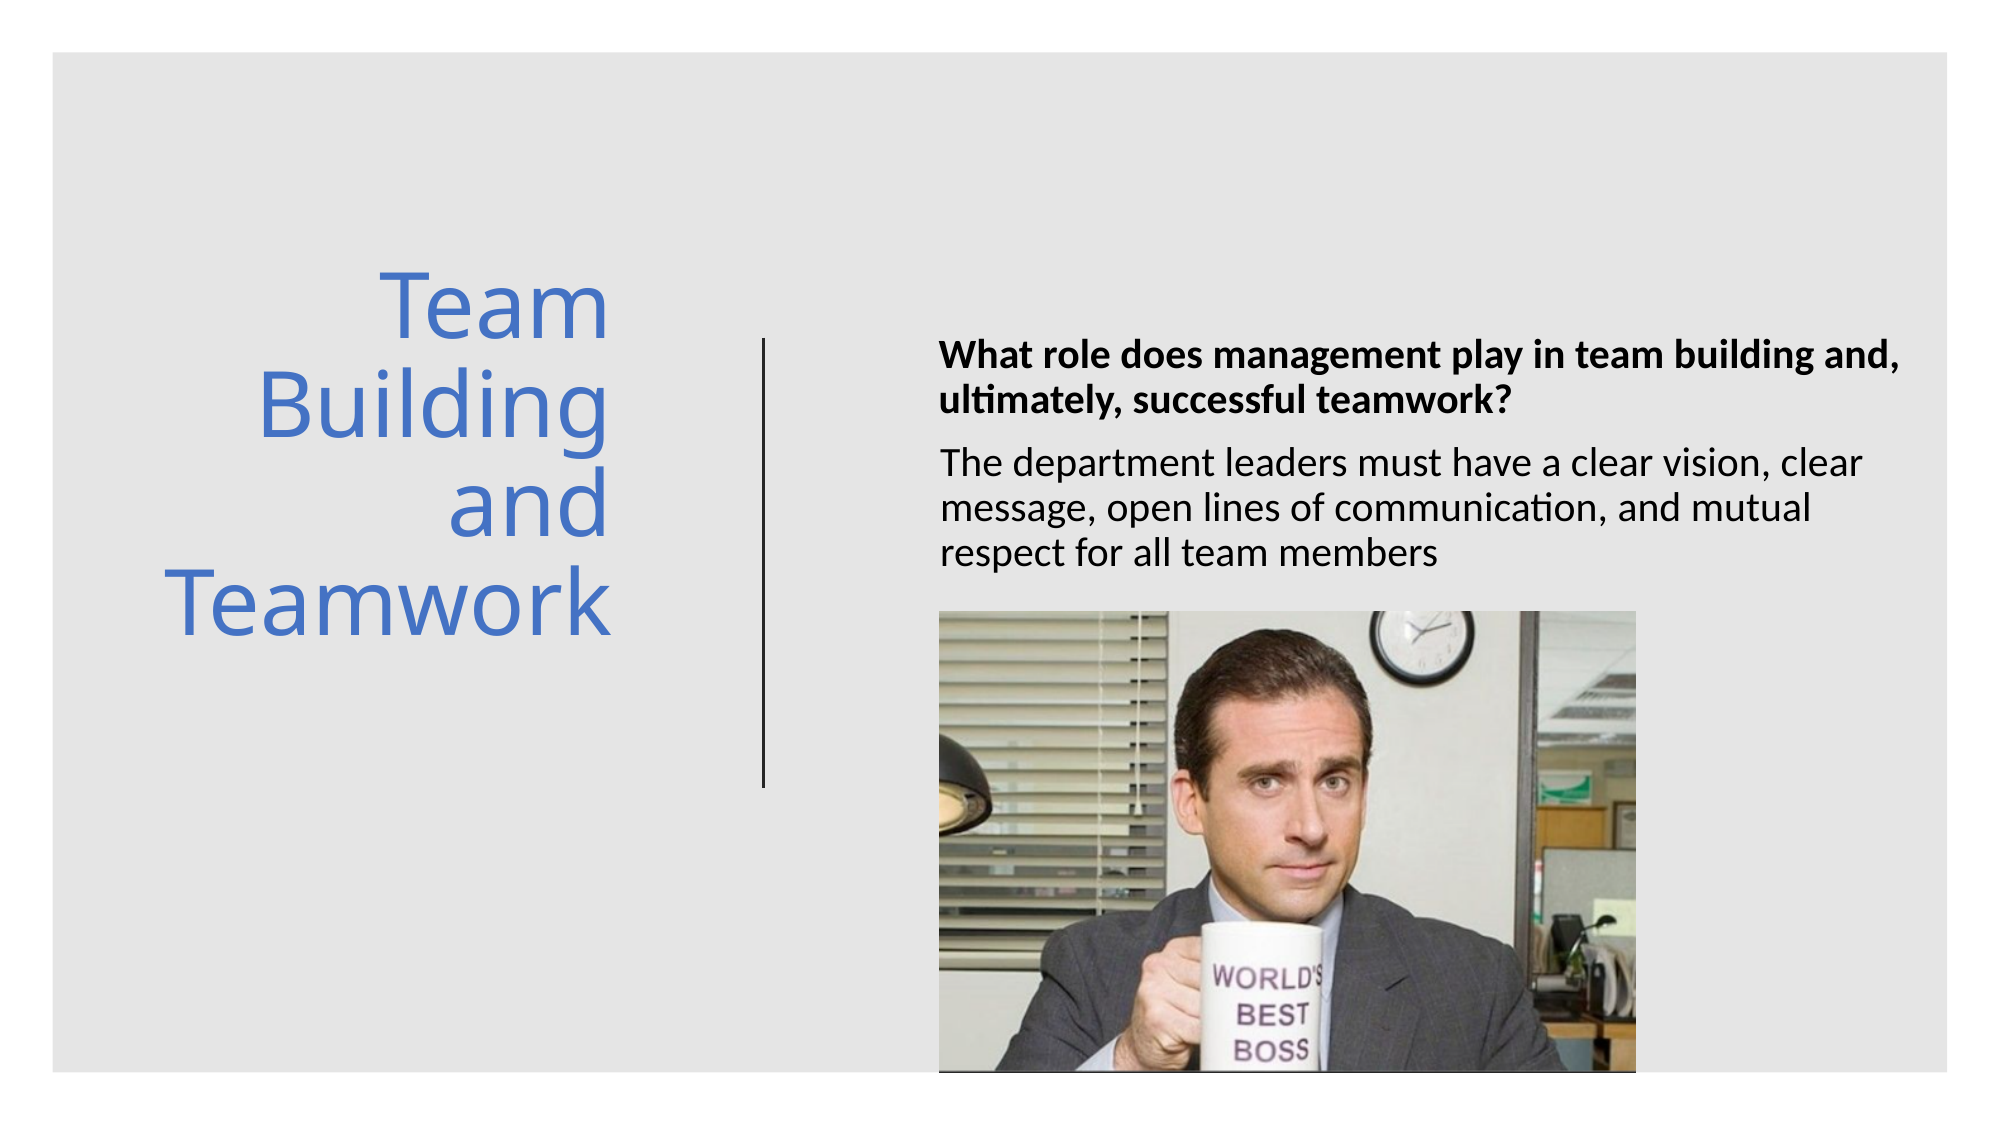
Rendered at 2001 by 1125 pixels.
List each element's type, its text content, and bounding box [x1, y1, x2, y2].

picture [939, 611, 1636, 1073]
text_box The department leaders must have a clear vision, clear message, open lines of communication, and mutual respect for all team members [925, 433, 1951, 812]
title Team Building and Teamwork [54, 52, 628, 862]
text_box [52, 51, 1948, 1073]
list What role does management play in team building and, ultimately, successful teamwork? [923, 52, 1949, 431]
